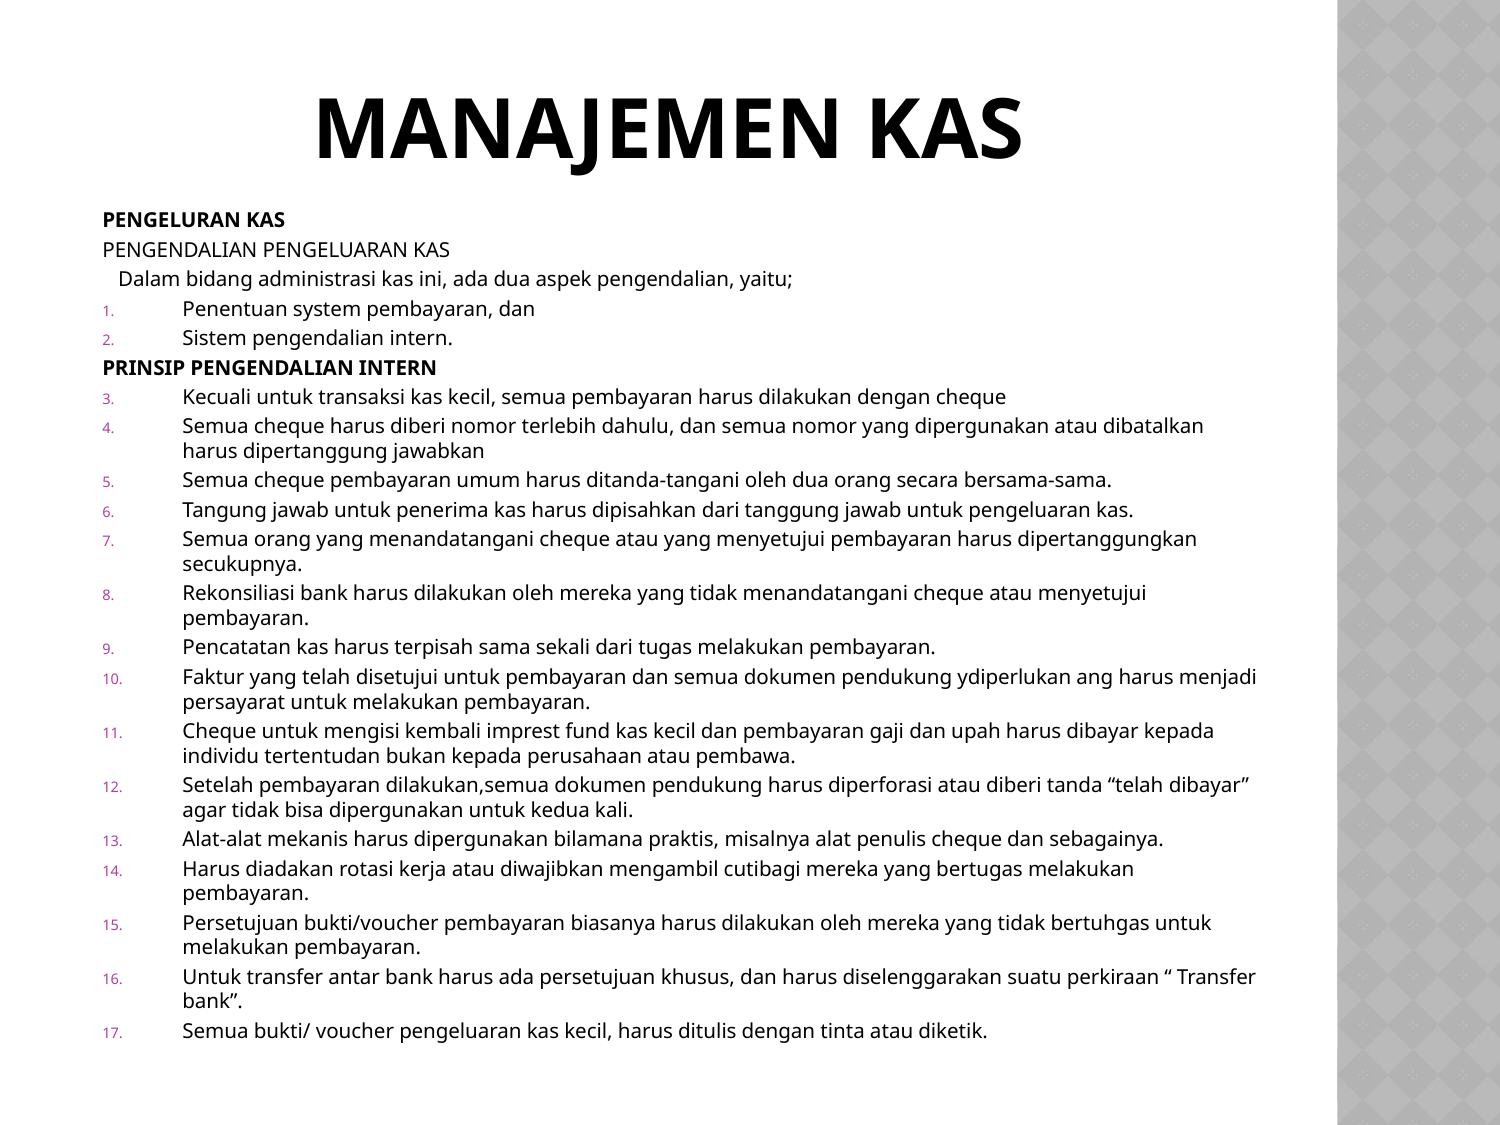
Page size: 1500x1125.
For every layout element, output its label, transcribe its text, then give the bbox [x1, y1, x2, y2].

list PENGELURAN KAS PENGENDALIAN PENGELUARAN KAS Dalam bidang administrasi kas ini, ada dua aspek pengendalian, yaitu; Penentuan system pembayaran, dan Sistem pengendalian intern. PRINSIP PENGENDALIAN INTERN Kecuali untuk transaksi kas kecil, semua pembayaran harus dilakukan dengan cheque Semua cheque harus diberi nomor terlebih dahulu, dan semua nomor yang dipergunakan atau dibatalkan harus dipertanggung jawabkan Semua cheque pembayaran umum harus ditanda-tangani oleh dua orang secara bersama-sama. Tangung jawab untuk penerima kas harus dipisahkan dari tanggung jawab untuk pengeluaran kas. Semua orang yang menandatangani cheque atau yang menyetujui pembayaran harus dipertanggungkan secukupnya. Rekonsiliasi bank harus dilakukan oleh mereka yang tidak menandatangani cheque atau menyetujui pembayaran. Pencatatan kas harus terpisah sama sekali dari tugas melakukan pembayaran. Faktur yang telah disetujui untuk pembayaran dan semua dokumen pendukung ydiperlukan ang harus menjadi persayarat untuk melakukan pembayaran. Cheque untuk mengisi kembali imprest fund kas kecil dan pembayaran gaji dan upah harus dibayar kepada individu tertentudan bukan kepada perusahaan atau pembawa. Setelah pembayaran dilakukan,semua dokumen pendukung harus diperforasi atau diberi tanda “telah dibayar” agar tidak bisa dipergunakan untuk kedua kali. Alat-alat mekanis harus dipergunakan bilamana praktis, misalnya alat penulis cheque dan sebagainya. Harus diadakan rotasi kerja atau diwajibkan mengambil cutibagi mereka yang bertugas melakukan pembayaran. Persetujuan bukti/voucher pembayaran biasanya harus dilakukan oleh mereka yang tidak bertuhgas untuk melakukan pembayaran. Untuk transfer antar bank harus ada persetujuan khusus, dan harus diselenggarakan suatu perkiraan “ Transfer bank”. Semua bukti/ voucher pengeluaran kas kecil, harus ditulis dengan tinta atau diketik. [87, 200, 1275, 1059]
title MANAJEMEN KAS [75, 52, 1263, 175]
